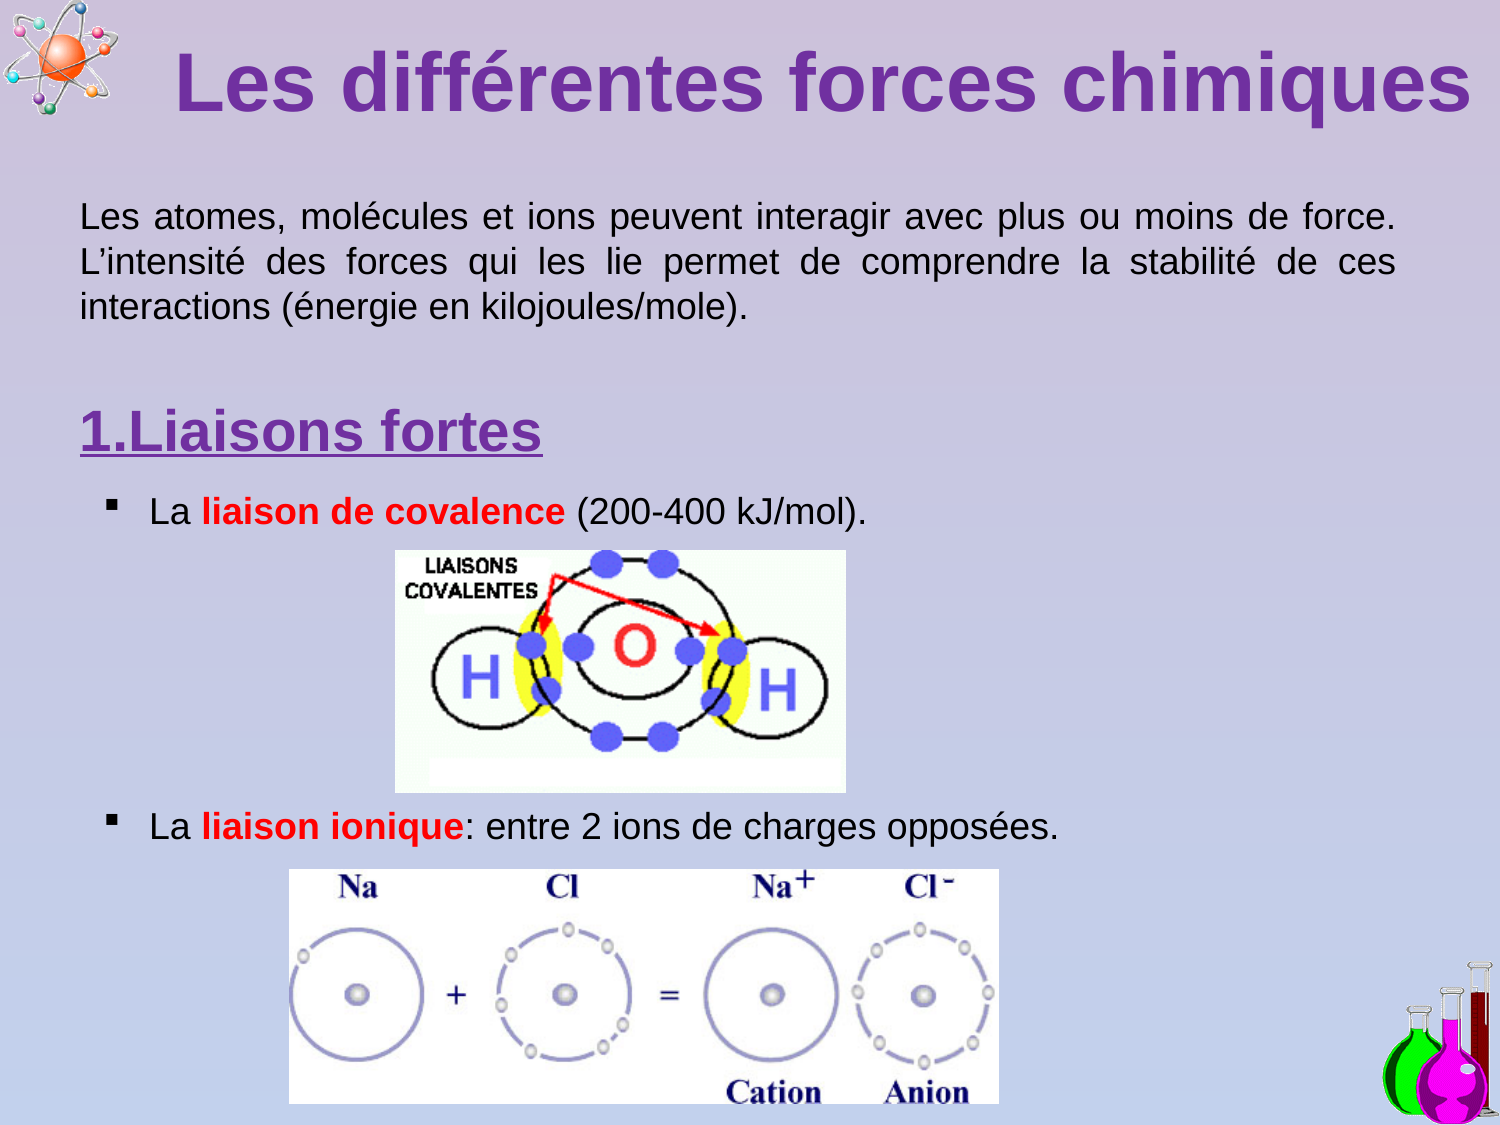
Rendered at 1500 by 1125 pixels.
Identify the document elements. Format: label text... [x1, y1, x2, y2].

text_box 1.Liaisons fortes [64, 385, 1270, 471]
picture [289, 869, 999, 1104]
picture [0, 0, 119, 116]
picture [395, 550, 846, 794]
text_box La liaison de covalence (200-400 kJ/mol). La liaison ionique: entre 2 ions de charges opposées. [88, 479, 1412, 855]
text_box Les différentes forces chimiques [159, 21, 1500, 136]
text_box Les atomes, molécules et ions peuvent interagir avec plus ou moins de force. L’intensité des forces qui les lie permet de comprendre la stabilité de ces interactions (énergie en kilojoules/mole). [64, 184, 1412, 335]
picture [1381, 960, 1500, 1125]
